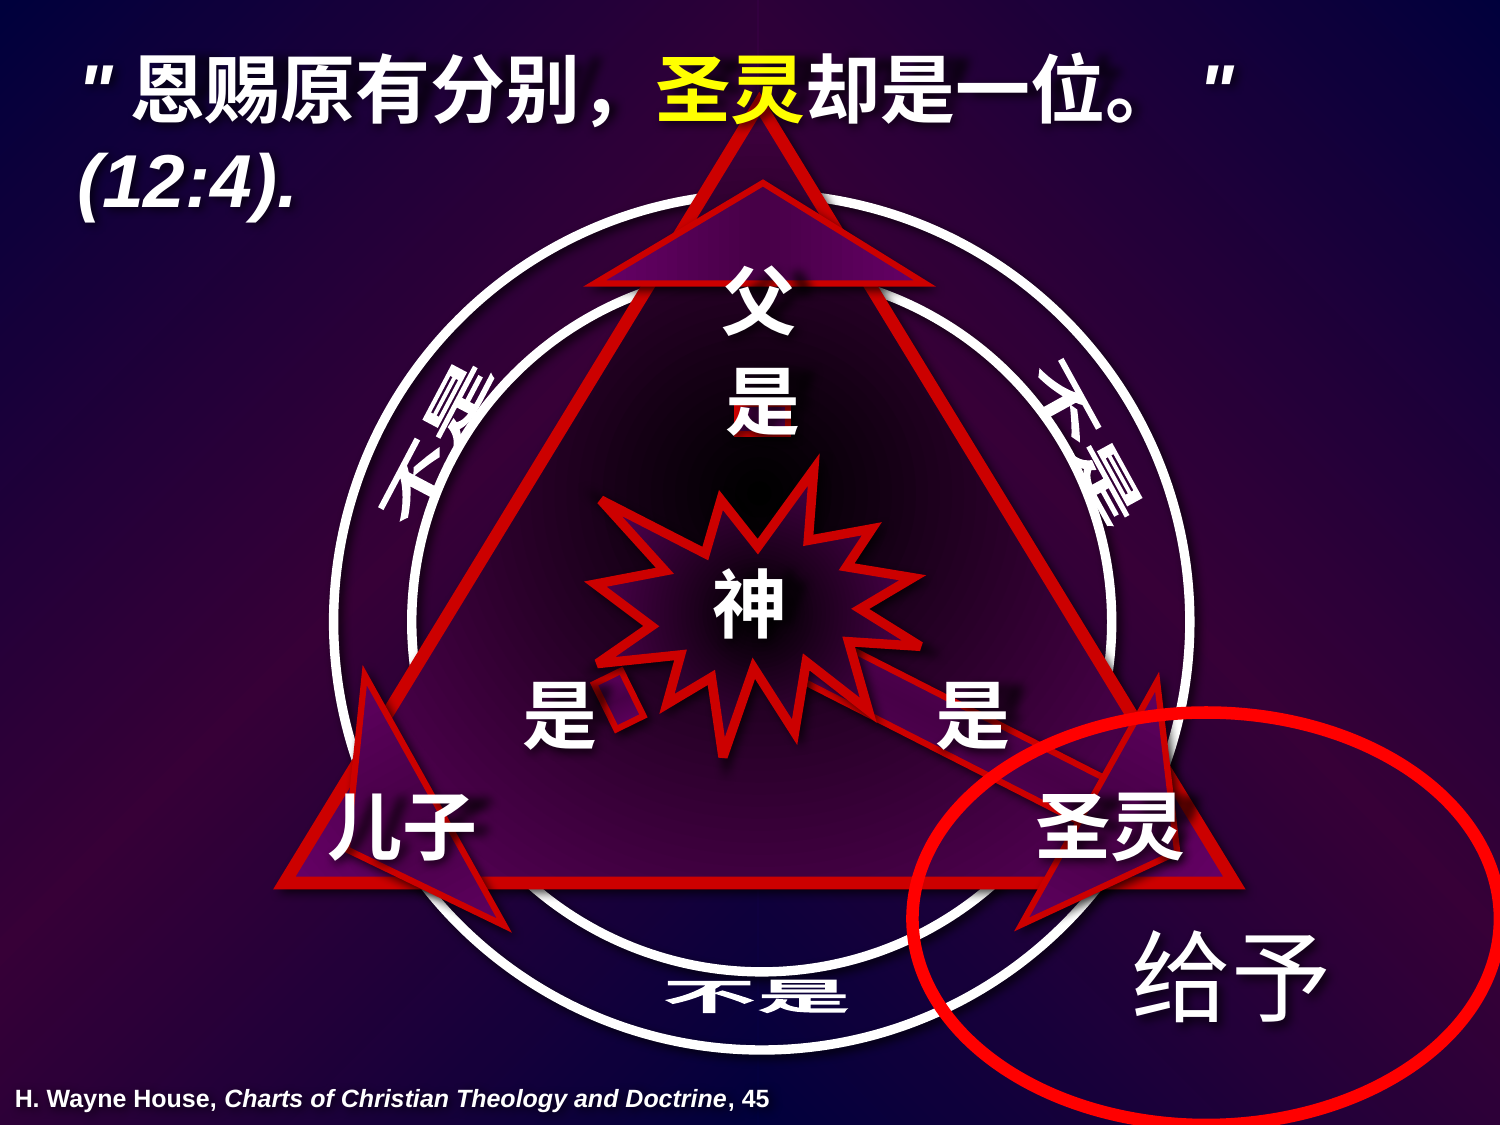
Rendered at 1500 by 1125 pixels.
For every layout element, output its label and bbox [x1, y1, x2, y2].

text_box [595, 469, 921, 758]
text_box [333, 193, 1191, 1051]
text_box [0, 0, 1500, 1125]
